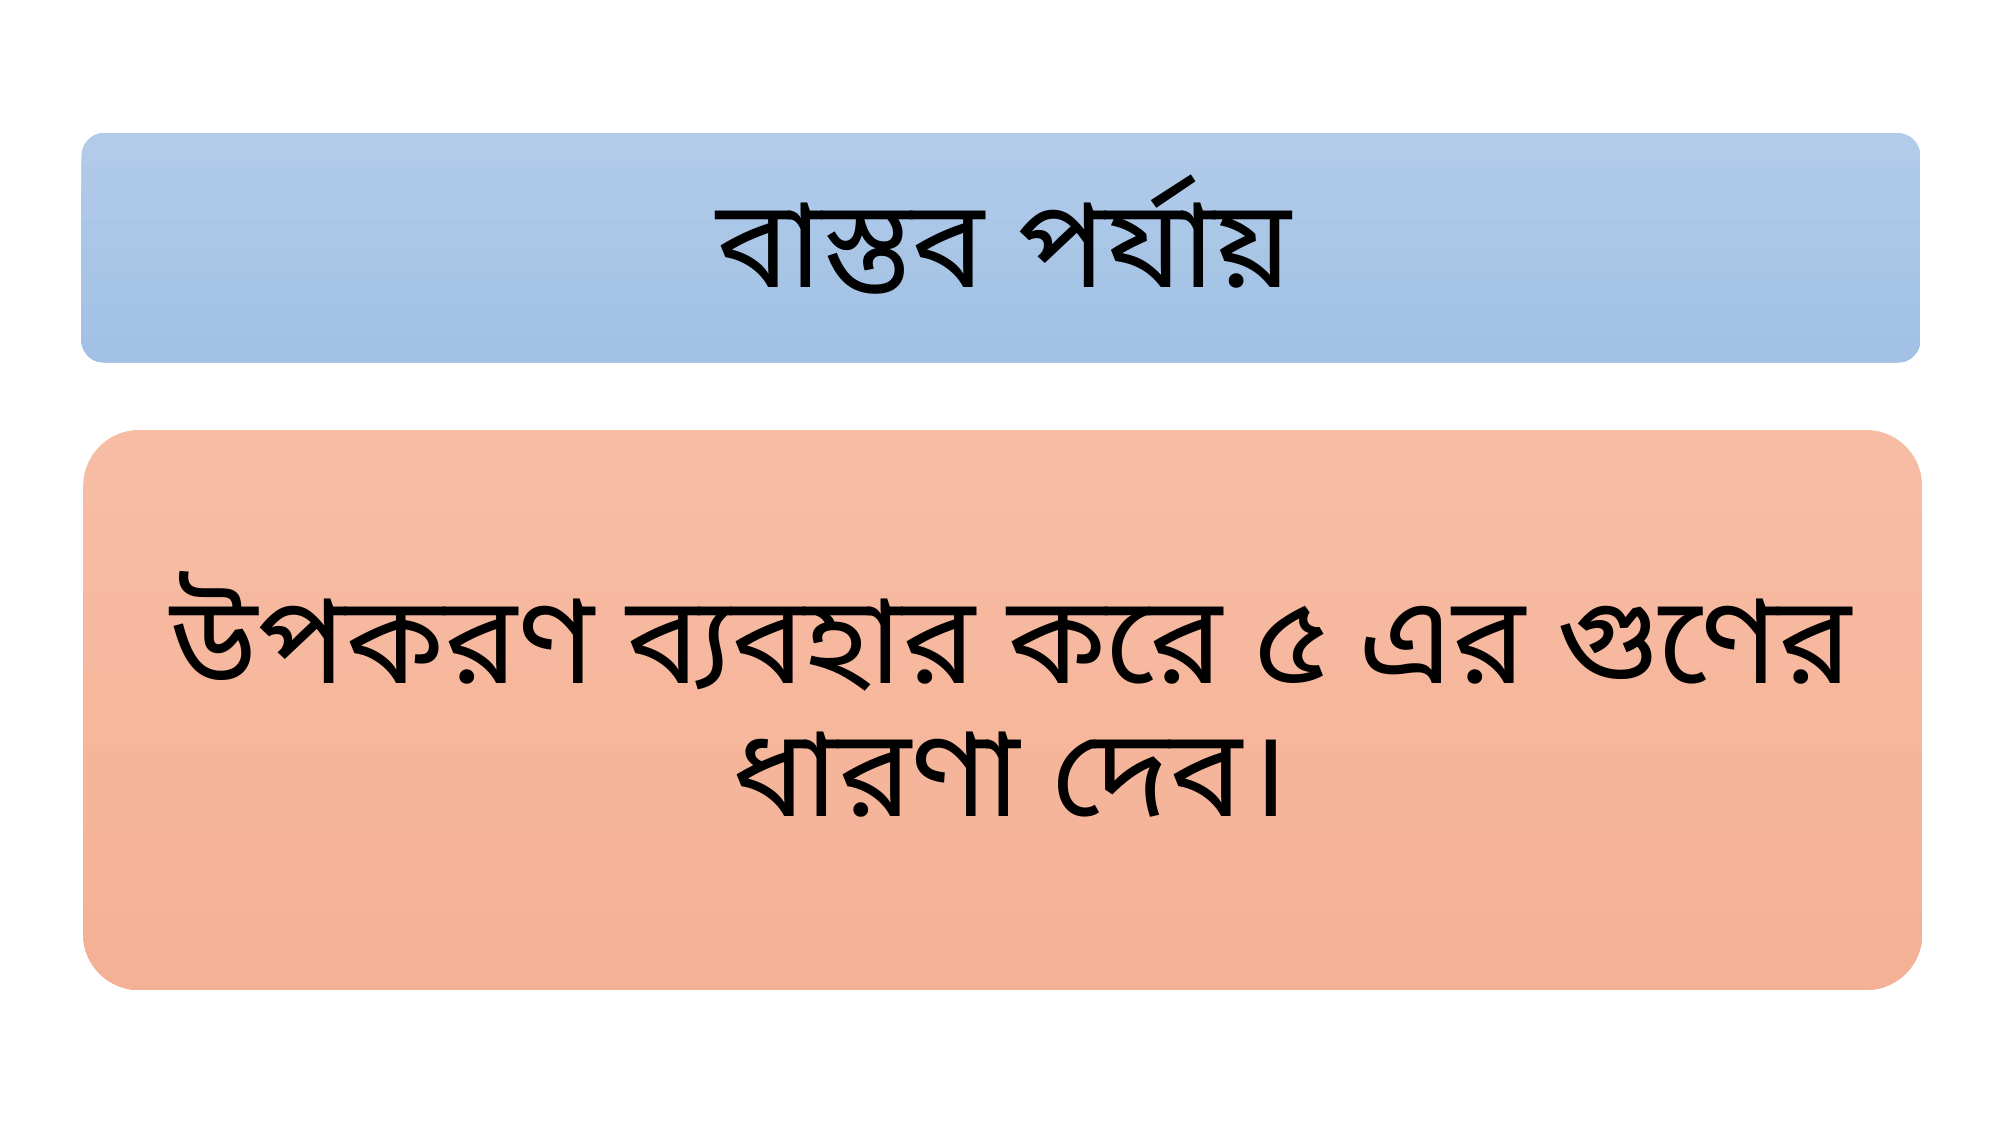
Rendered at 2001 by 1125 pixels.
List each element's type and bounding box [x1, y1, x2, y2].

text_box [81, 132, 1923, 990]
